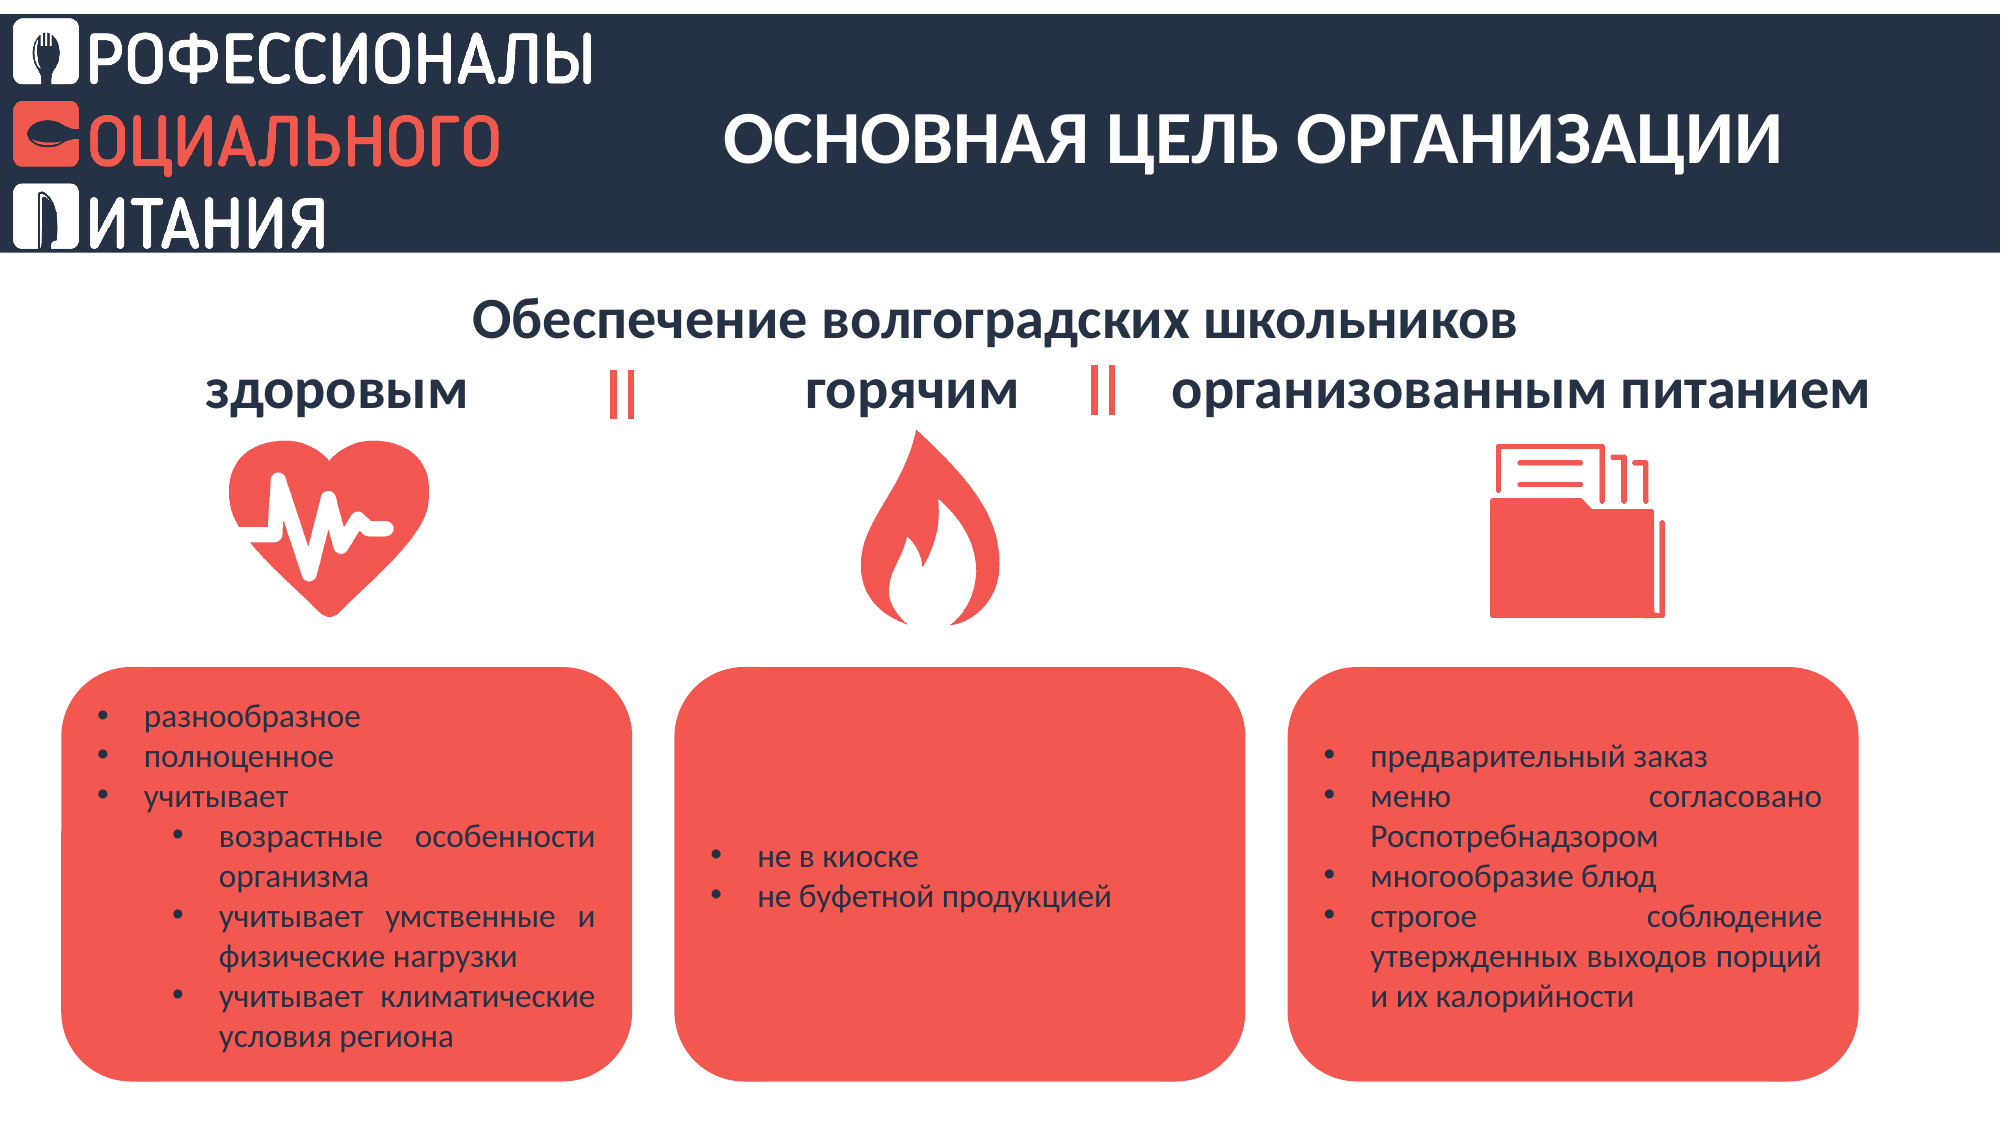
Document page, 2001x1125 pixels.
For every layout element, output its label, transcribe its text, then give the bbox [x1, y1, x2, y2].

picture [1436, 394, 1722, 671]
picture [830, 429, 1030, 628]
text_box Обеспечение волгоградских школьников здоровым горячим организованным питанием [40, 272, 1950, 428]
picture [229, 429, 429, 628]
text_box разнообразное полноценное учитывает возрастные особенности организма учитывает умственные и физические нагрузки учитывает климатические условия региона [61, 666, 633, 1082]
picture [13, 18, 591, 249]
text_box предварительный заказ меню согласовано Роспотребнадзором многообразие блюд строгое соблюдение утвержденных выходов порций и их калорийности [1287, 666, 1859, 1082]
text_box ОСНОВНАЯ ЦЕЛЬ ОРГАНИЗАЦИИ [0, 13, 2000, 254]
text_box не в киоске не буфетной продукцией [674, 666, 1246, 1082]
